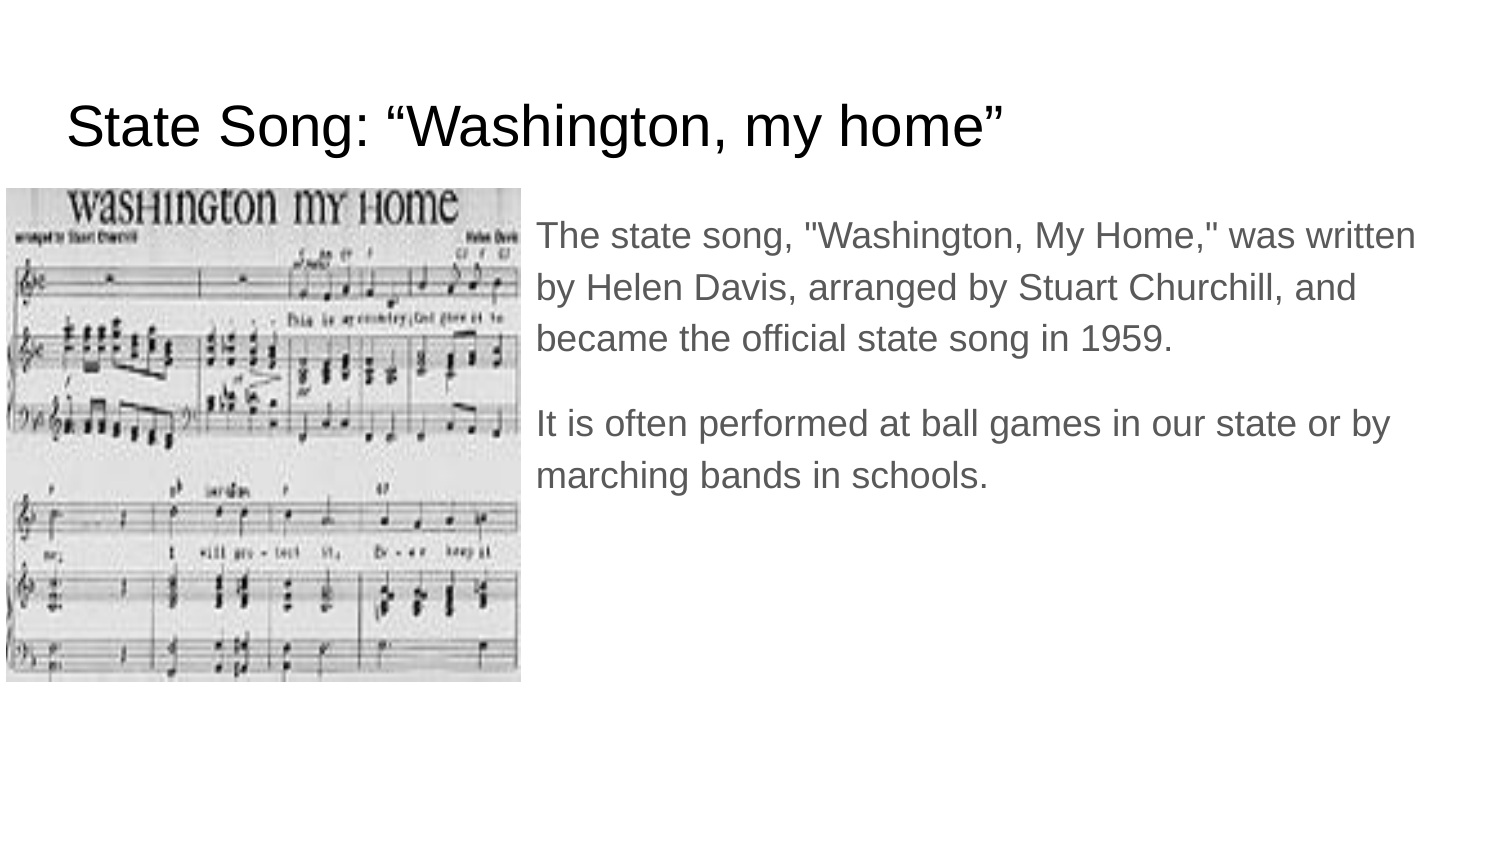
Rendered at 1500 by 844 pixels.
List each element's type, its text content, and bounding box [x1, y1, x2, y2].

list The state song, "Washington, My Home," was written by Helen Davis, arranged by Stuart Churchill, and became the official state song in 1959. It is often performed at ball games in our state or by marching bands in schools. [520, 189, 1449, 750]
picture [6, 188, 522, 682]
title State Song: “Washington, my home” [51, 72, 1449, 167]
